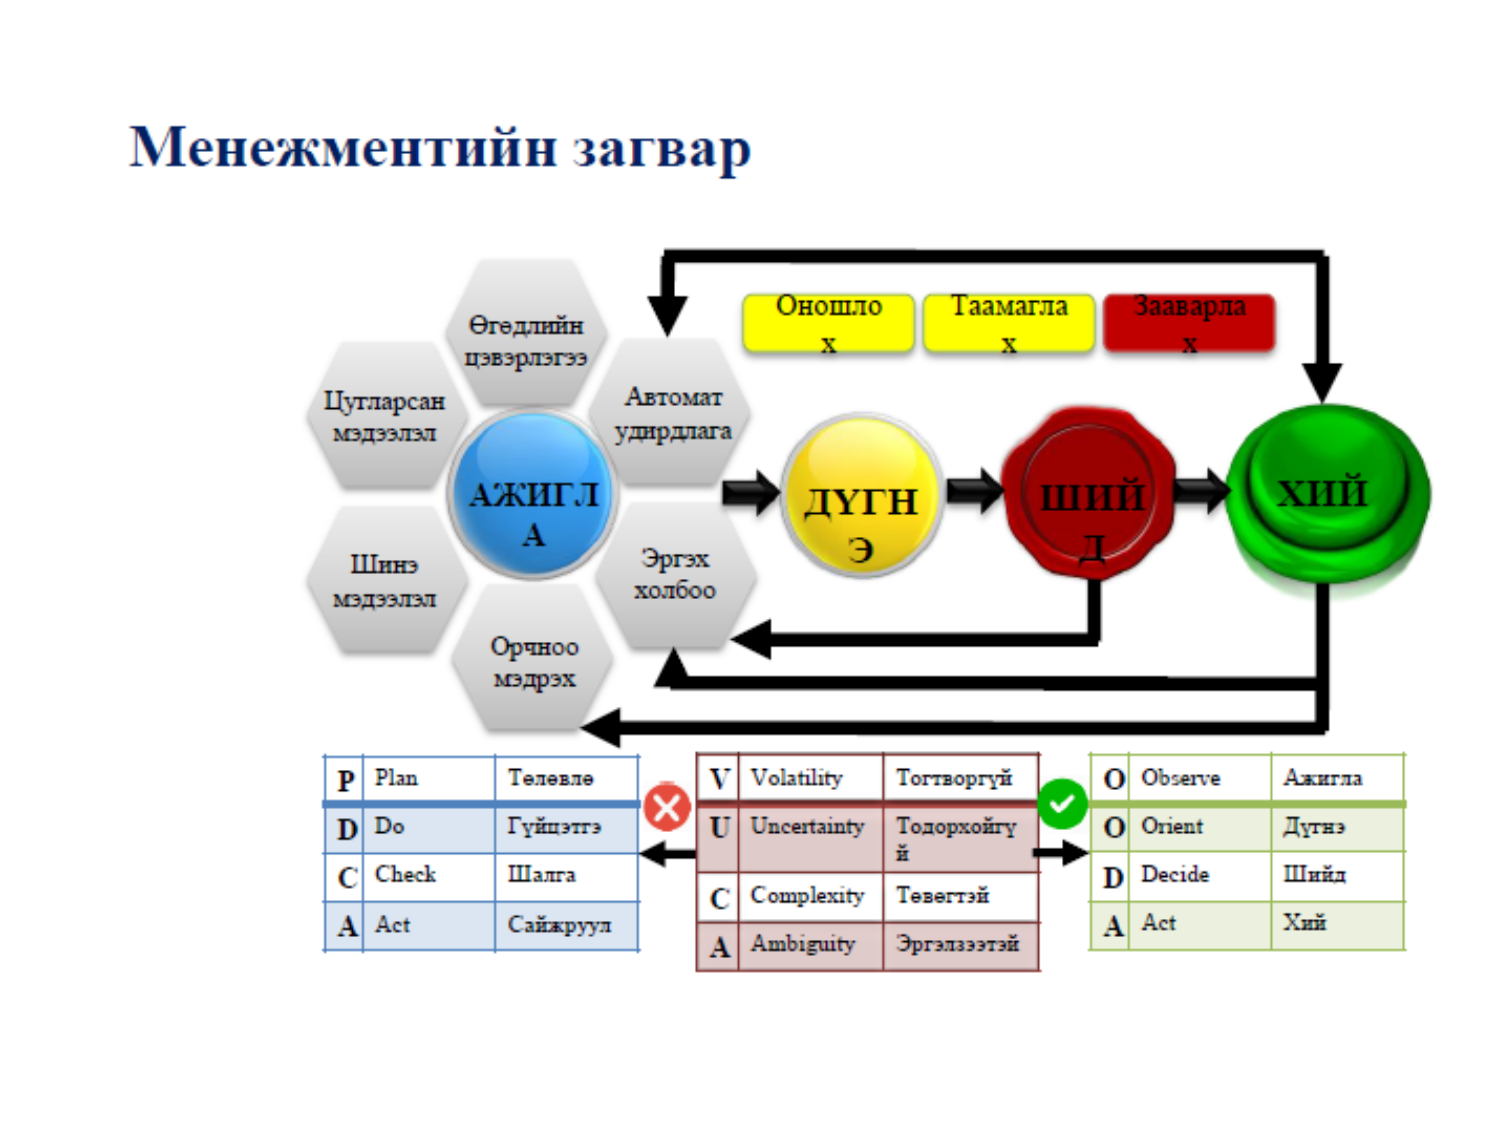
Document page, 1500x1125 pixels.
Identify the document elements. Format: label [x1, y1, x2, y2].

list [74, 74, 1492, 1040]
